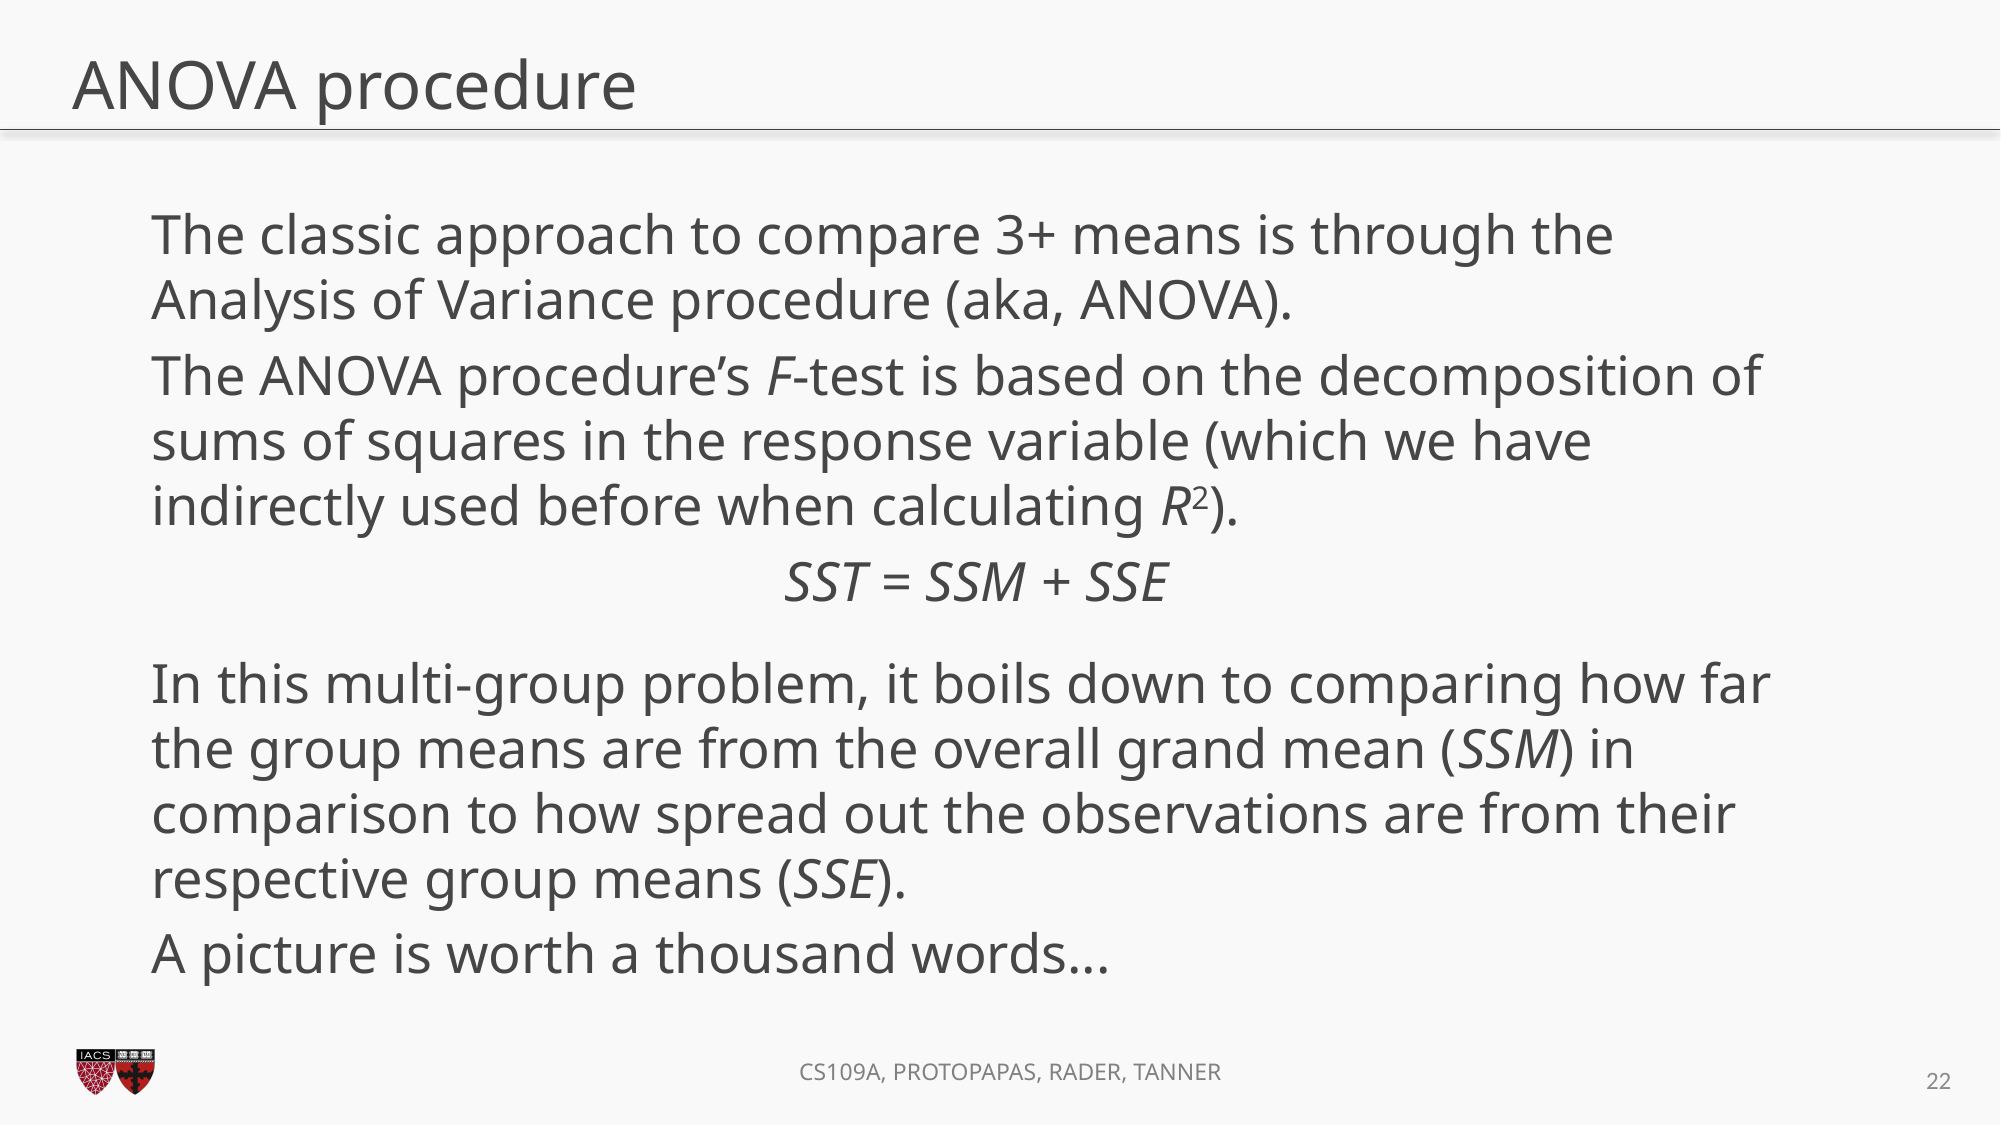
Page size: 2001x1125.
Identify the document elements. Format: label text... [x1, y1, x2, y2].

slide_number 22 [1500, 1050, 1967, 1110]
picture [75, 1049, 155, 1095]
list The classic approach to compare 3+ means is through the Analysis of Variance procedure (aka, ANOVA). The ANOVA procedure’s F-test is based on the decomposition of sums of squares in the response variable (which we have indirectly used before when calculating R2). SST = SSM + SSE In this multi-group problem, it boils down to comparing how far the group means are from the overall grand mean (SSM) in comparison to how spread out the observations are from their respective group means (SSE). A picture is worth a thousand words... [136, 193, 1831, 1035]
title ANOVA procedure [57, 35, 1943, 162]
